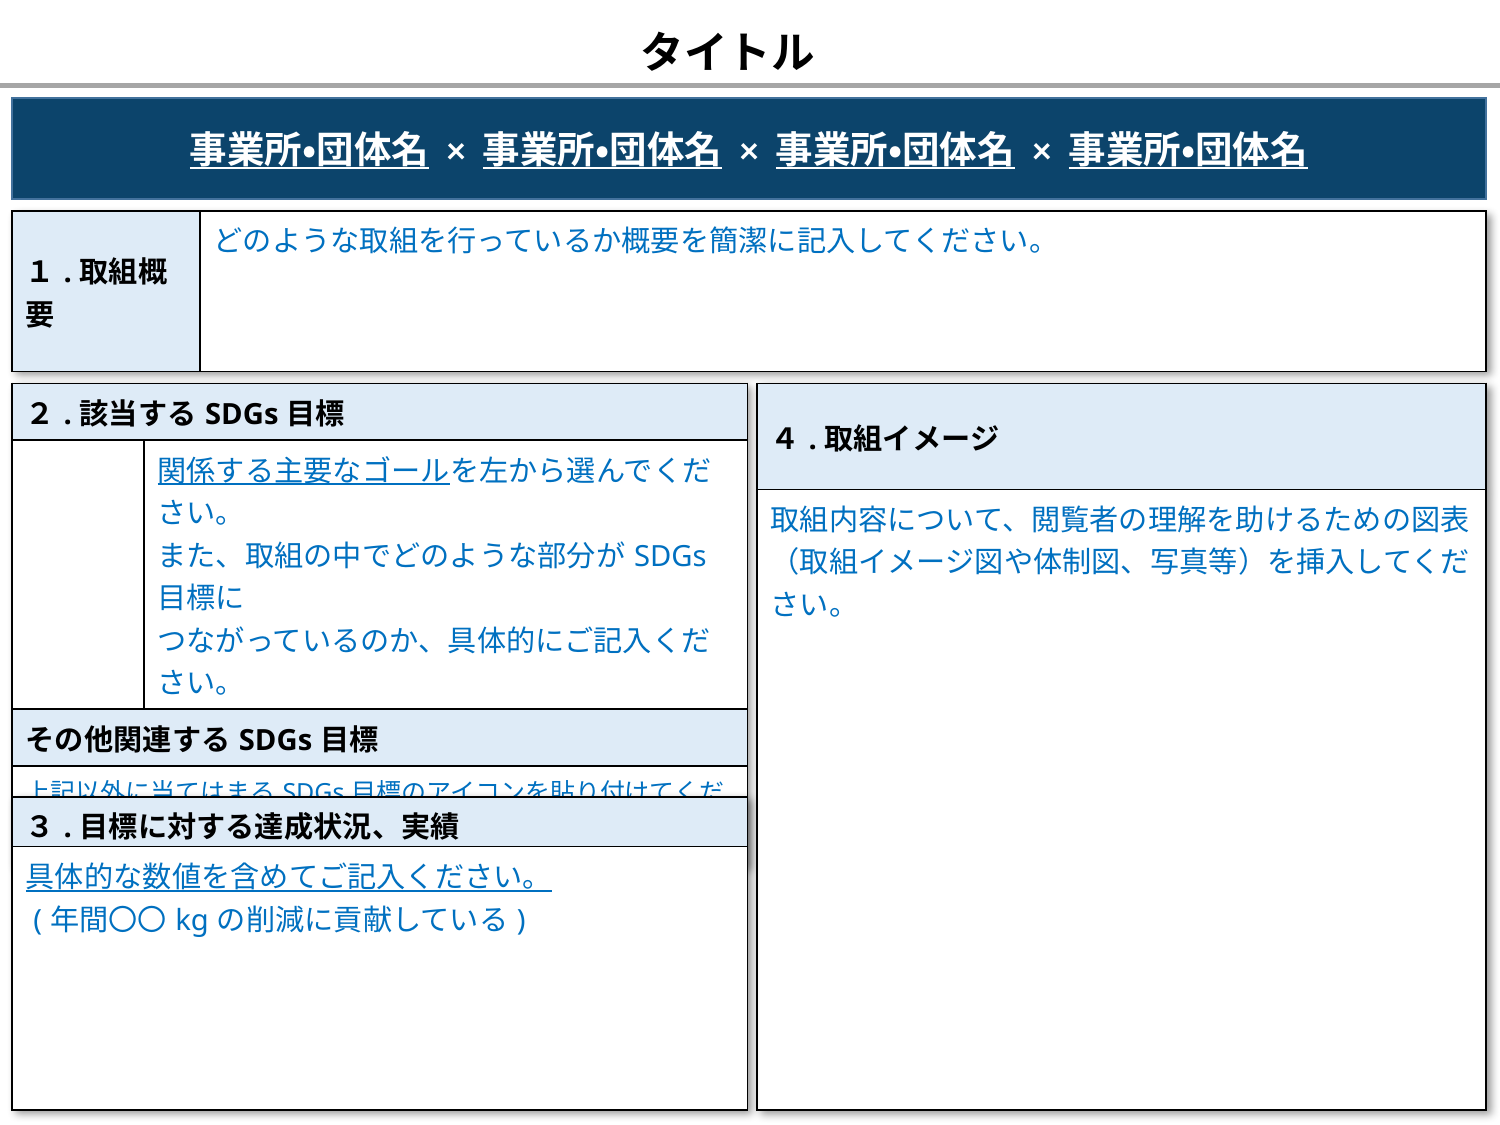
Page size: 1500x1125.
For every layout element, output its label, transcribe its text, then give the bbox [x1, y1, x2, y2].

table_header ３.目標に対する達成状況、実績 [13, 798, 747, 846]
table_cell 関係する主要なゴールを左から選んでください。 また、取組の中でどのような部分がSDGs目標に つながっているのか、具体的にご記入ください。 [145, 441, 747, 708]
table_cell 上記以外に当てはまるSDGs目標のアイコンを貼り付けてください [13, 767, 747, 796]
table_header ２.該当するSDGs目標 [13, 384, 747, 439]
table_cell その他関連するSDGs目標 [13, 710, 747, 765]
text_box タイトル [0, 16, 1499, 83]
table_cell 取組内容について、閲覧者の理解を助けるための図表（取組イメージ図や体制図、写真等）を挿入してください。 [758, 490, 1485, 1109]
text_box 事業所・団体名 × 事業所・団体名 × 事業所・団体名 × 事業所・団体名 [11, 97, 1487, 200]
table_header どのような取組を行っているか概要を簡潔に記入してください。 [201, 212, 1485, 371]
table_header １.取組概要 [13, 212, 199, 371]
table_cell [13, 441, 143, 708]
table_header ４.取組イメージ [758, 384, 1485, 489]
table_cell 具体的な数値を含めてご記入ください。 (年間〇〇kgの削減に貢献している) [13, 847, 747, 1109]
